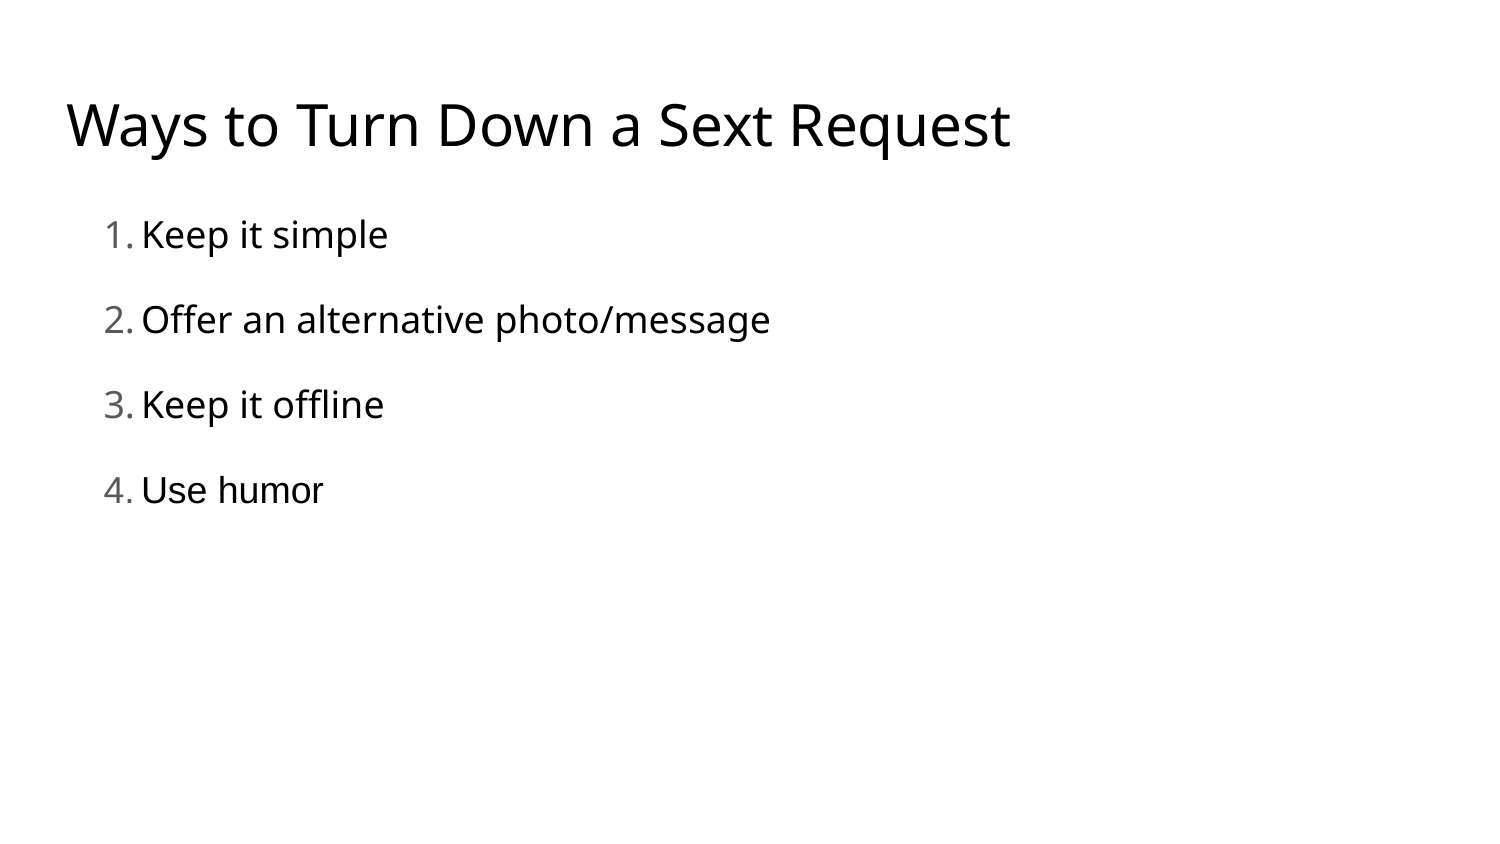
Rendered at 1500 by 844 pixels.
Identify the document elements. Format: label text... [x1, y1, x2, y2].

list Keep it simple Offer an alternative photo/message Keep it offline Use humor [51, 189, 1449, 750]
title Ways to Turn Down a Sext Request [51, 72, 1449, 167]
